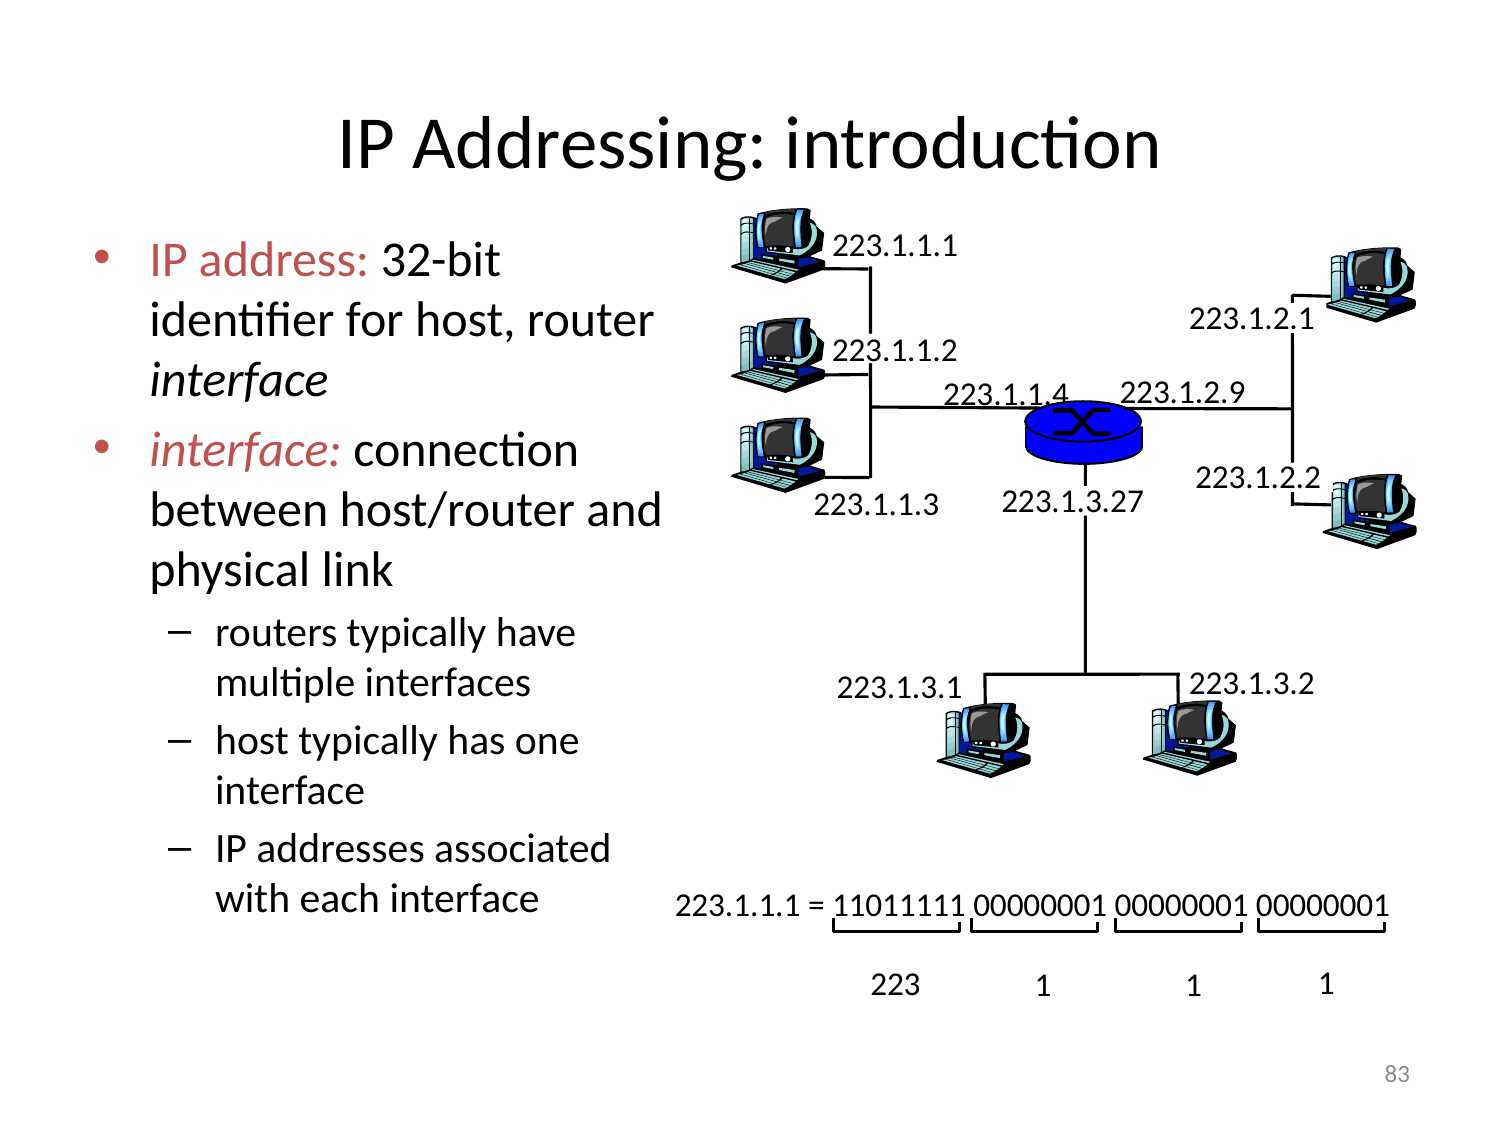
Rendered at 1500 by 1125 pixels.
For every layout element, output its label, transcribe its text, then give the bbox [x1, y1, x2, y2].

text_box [1321, 246, 1418, 323]
slide_number 83 [1074, 1042, 1425, 1103]
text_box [1172, 653, 1332, 710]
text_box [730, 207, 828, 284]
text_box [1024, 400, 1143, 464]
text_box 223 [855, 954, 936, 1010]
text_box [936, 701, 1033, 779]
text_box 1 [1170, 955, 1217, 1011]
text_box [815, 320, 975, 377]
list IP address: 32-bit identifier for host, router interface interface: connection between host/router and physical link routers typically have multiple interfaces host typically has one interface IP addresses associated with each interface [78, 218, 685, 982]
text_box 223.1.1.1 = 11011111 00000001 00000001 00000001 [660, 876, 1406, 931]
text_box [1322, 472, 1419, 550]
text_box 1 [1303, 953, 1350, 1009]
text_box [730, 316, 828, 394]
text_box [1142, 699, 1239, 776]
text_box 223.1.1.3 [798, 474, 955, 530]
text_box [1172, 288, 1332, 345]
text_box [730, 416, 828, 494]
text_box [984, 471, 1161, 528]
title IP Addressing: introduction [75, 45, 1425, 233]
text_box [1115, 918, 1242, 932]
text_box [1179, 447, 1338, 504]
text_box [1258, 918, 1385, 932]
text_box 223.1.1.4 [928, 364, 1085, 420]
text_box [833, 918, 960, 932]
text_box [820, 658, 980, 715]
text_box [971, 918, 1098, 932]
text_box 223.1.2.9 [1104, 362, 1261, 418]
text_box 223.1.1.1 [832, 215, 973, 270]
text_box 1 [1019, 955, 1067, 1011]
